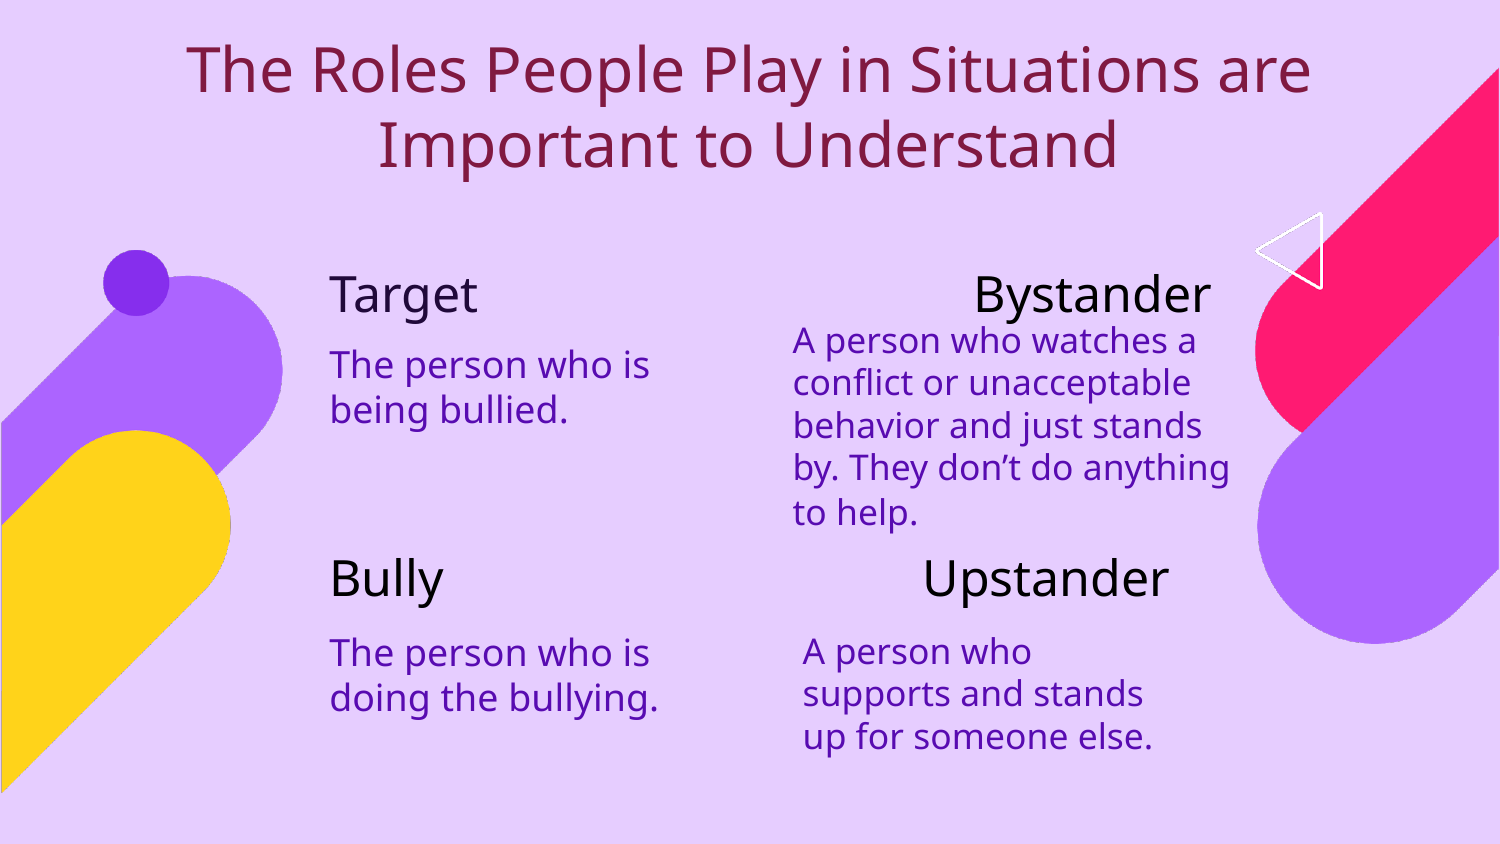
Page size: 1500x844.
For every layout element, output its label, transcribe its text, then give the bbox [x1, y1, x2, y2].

subtitle The person who is being bullied. [314, 326, 705, 470]
picture [0, 0, 1500, 844]
title Bully [314, 526, 571, 622]
subtitle A person who watches a conflict or unacceptable behavior and just stands by. They don’t do anything to help. [777, 302, 1265, 447]
subtitle A person who supports and stands up for someone else. [787, 613, 1186, 758]
title Target [314, 242, 571, 338]
title Upstander [856, 526, 1186, 622]
title Bystander [898, 242, 1228, 302]
title The Roles People Play in Situations are Important to Understand [165, 15, 1335, 223]
subtitle The person who is doing the bullying. [314, 613, 686, 758]
